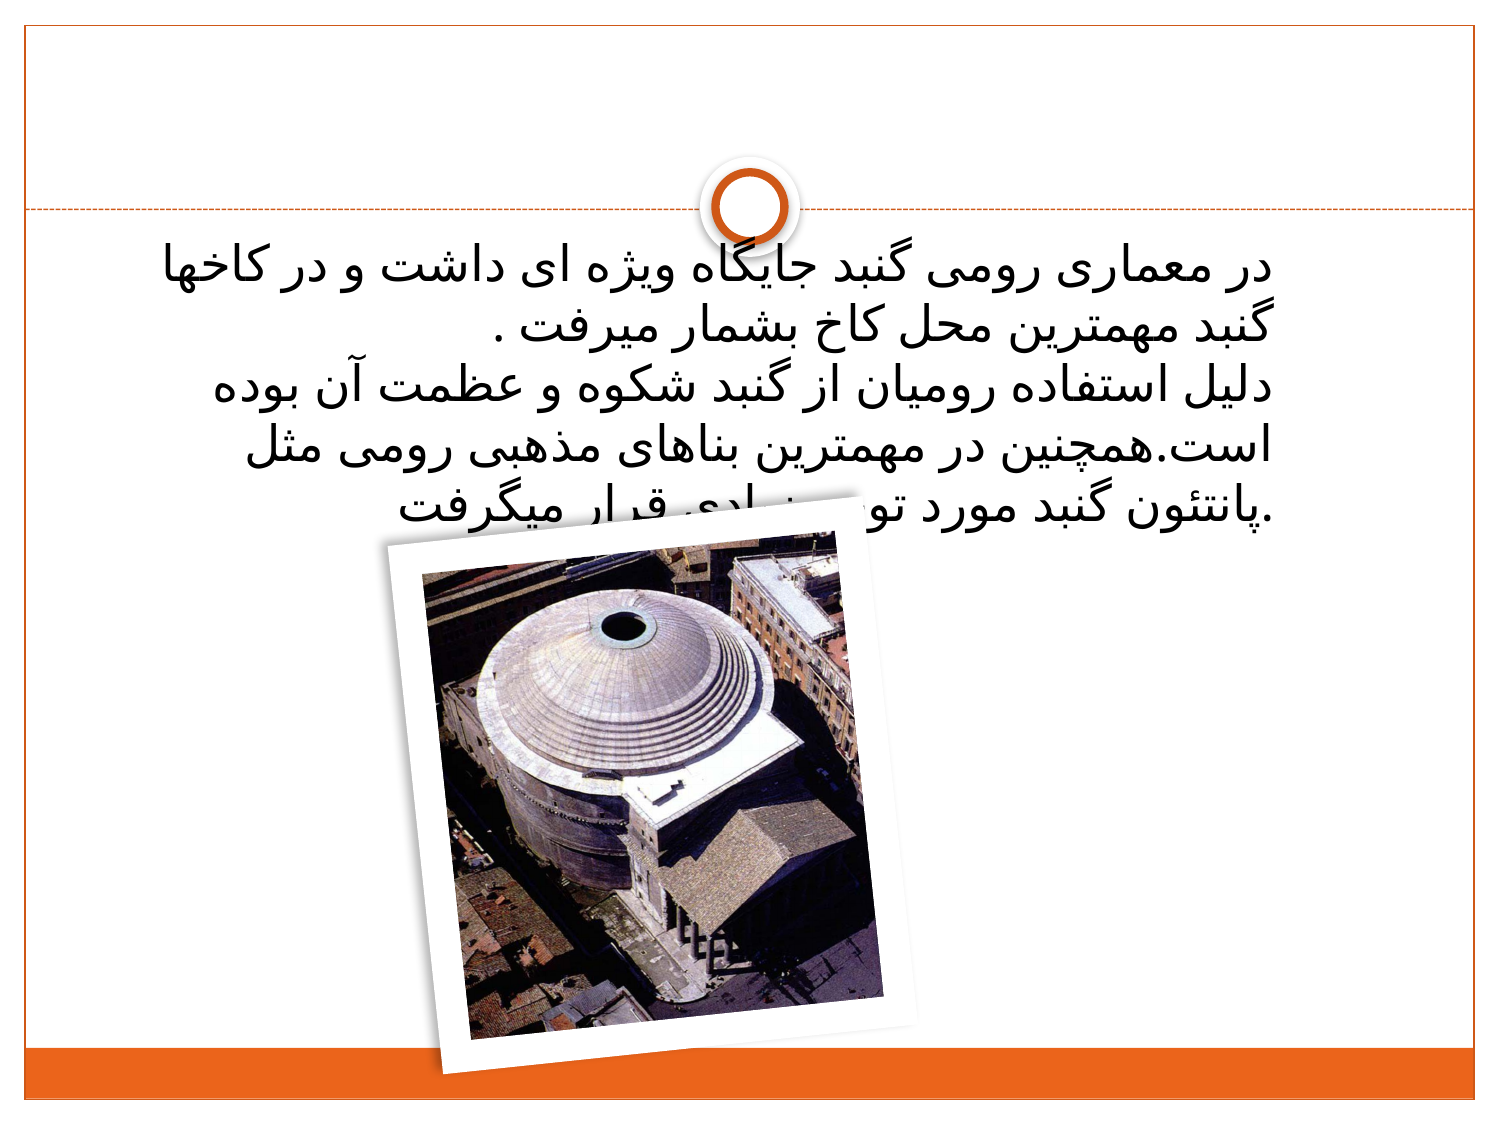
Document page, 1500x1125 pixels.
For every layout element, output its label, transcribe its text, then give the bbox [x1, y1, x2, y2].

picture [423, 531, 883, 1039]
title در معماری رومی گنبد جایگاه ویژه ای داشت و در کاخها گنبد مهمترین محل کاخ بشمار میرفت . دلیل استفاده رومیان از گنبد شکوه و عظمت آن بوده است.همچنین در مهمترین بناهای مذهبی رومی مثل پانتئون گنبد مورد توجه زیادی قرار میگرفت. [117, 339, 1289, 539]
